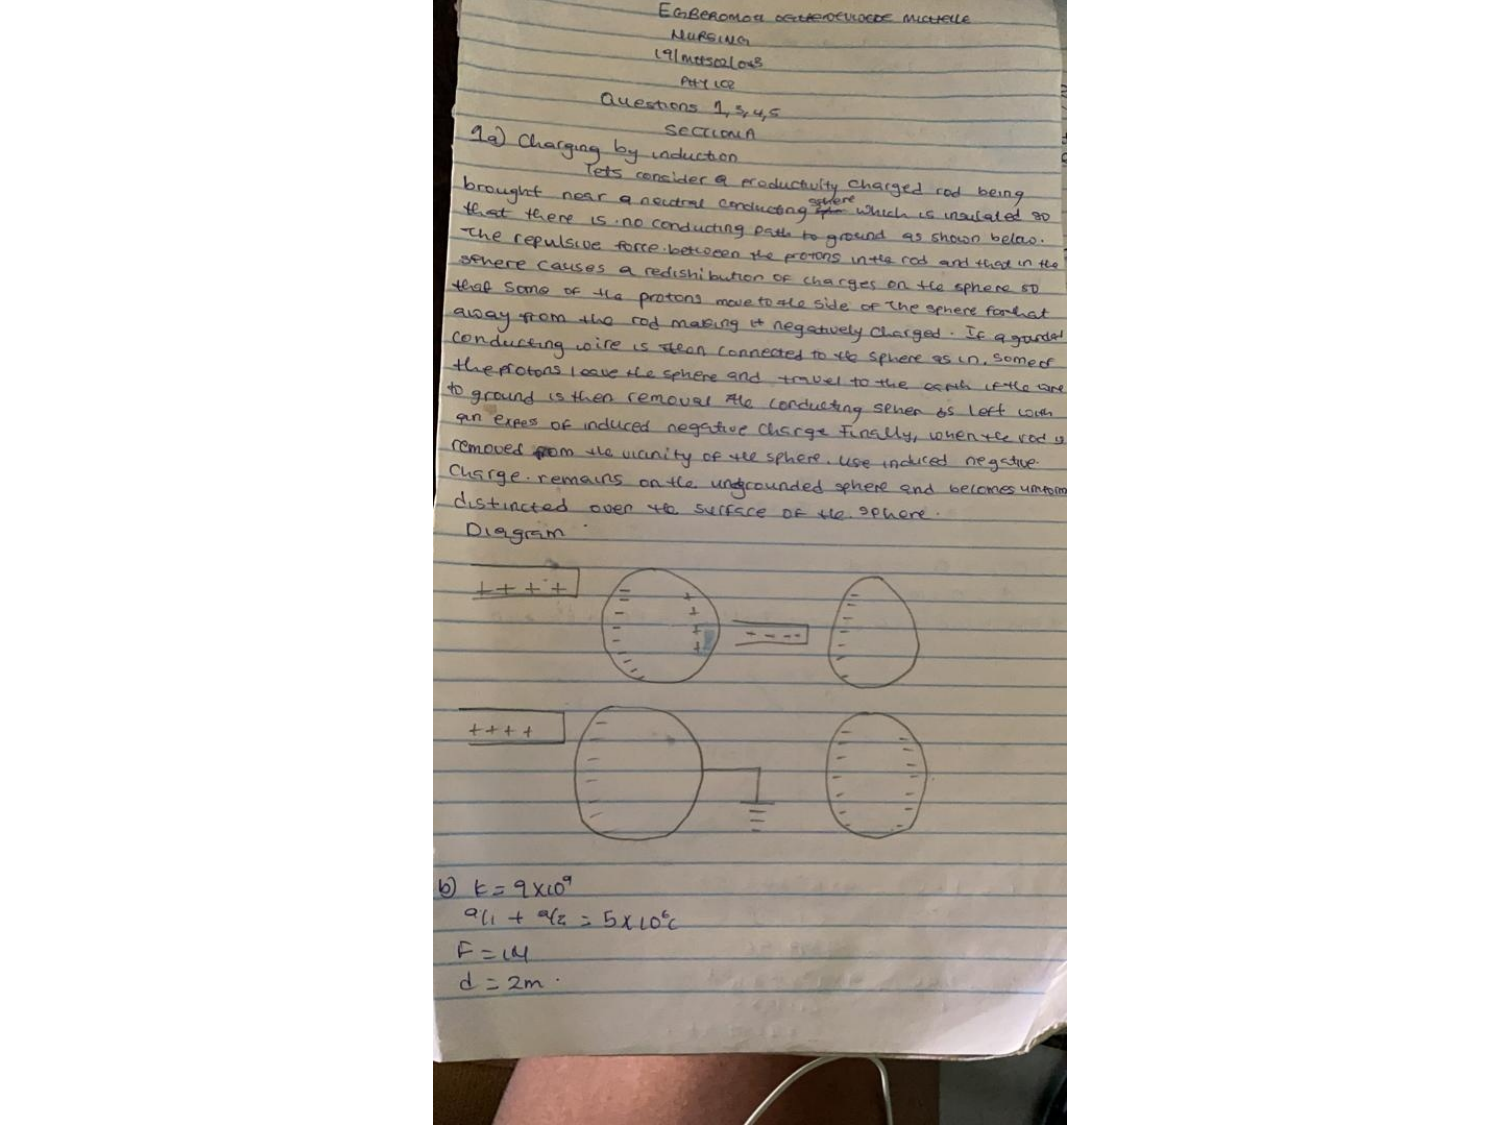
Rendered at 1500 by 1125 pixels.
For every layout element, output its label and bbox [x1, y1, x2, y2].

picture [433, 0, 1067, 1125]
